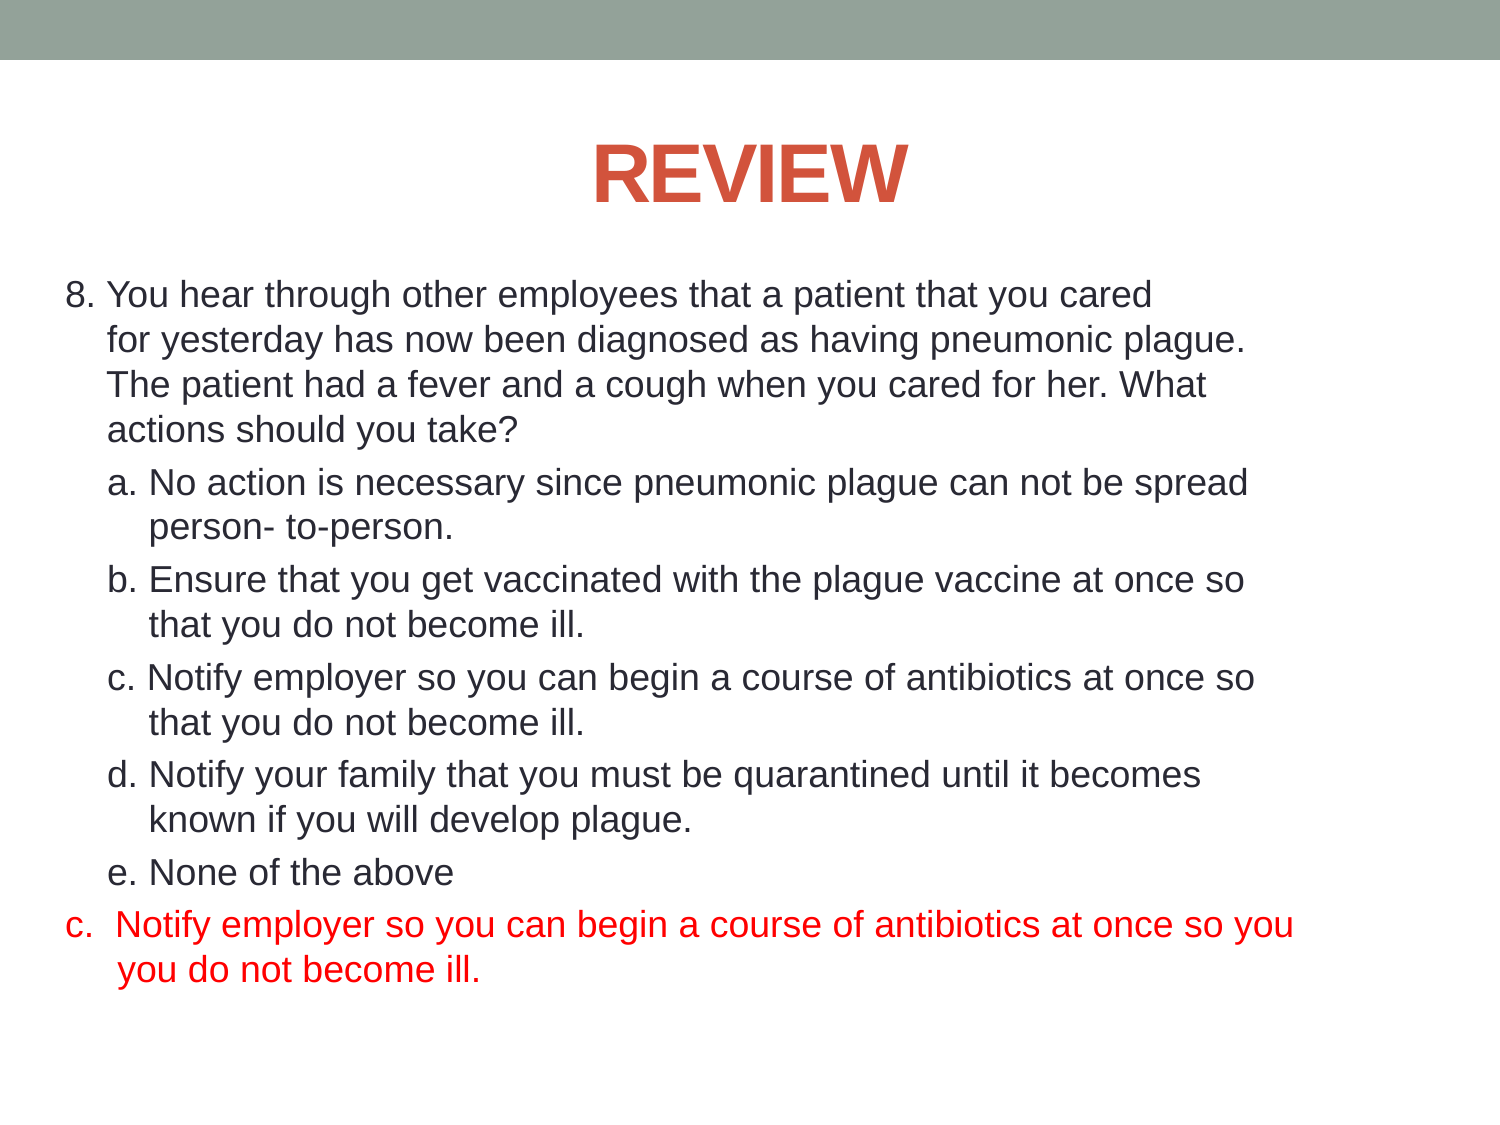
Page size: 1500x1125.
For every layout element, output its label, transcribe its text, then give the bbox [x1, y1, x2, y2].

list 8. You hear through other employees that a patient that you cared for yesterday has now been diagnosed as having pneumonic plague. The patient had a fever and a cough when you cared for her. What actions should you take? a. No action is necessary since pneumonic plague can not be spread person- to-person. b. Ensure that you get vaccinated with the plague vaccine at once so that you do not become ill. c. Notify employer so you can begin a course of antibiotics at once so that you do not become ill. d. Notify your family that you must be quarantined until it becomes known if you will develop plague. e. None of the above c. Notify employer so you can begin a course of antibiotics at once so you you do not become ill. [49, 262, 1463, 1088]
title REVIEW [75, 87, 1425, 250]
